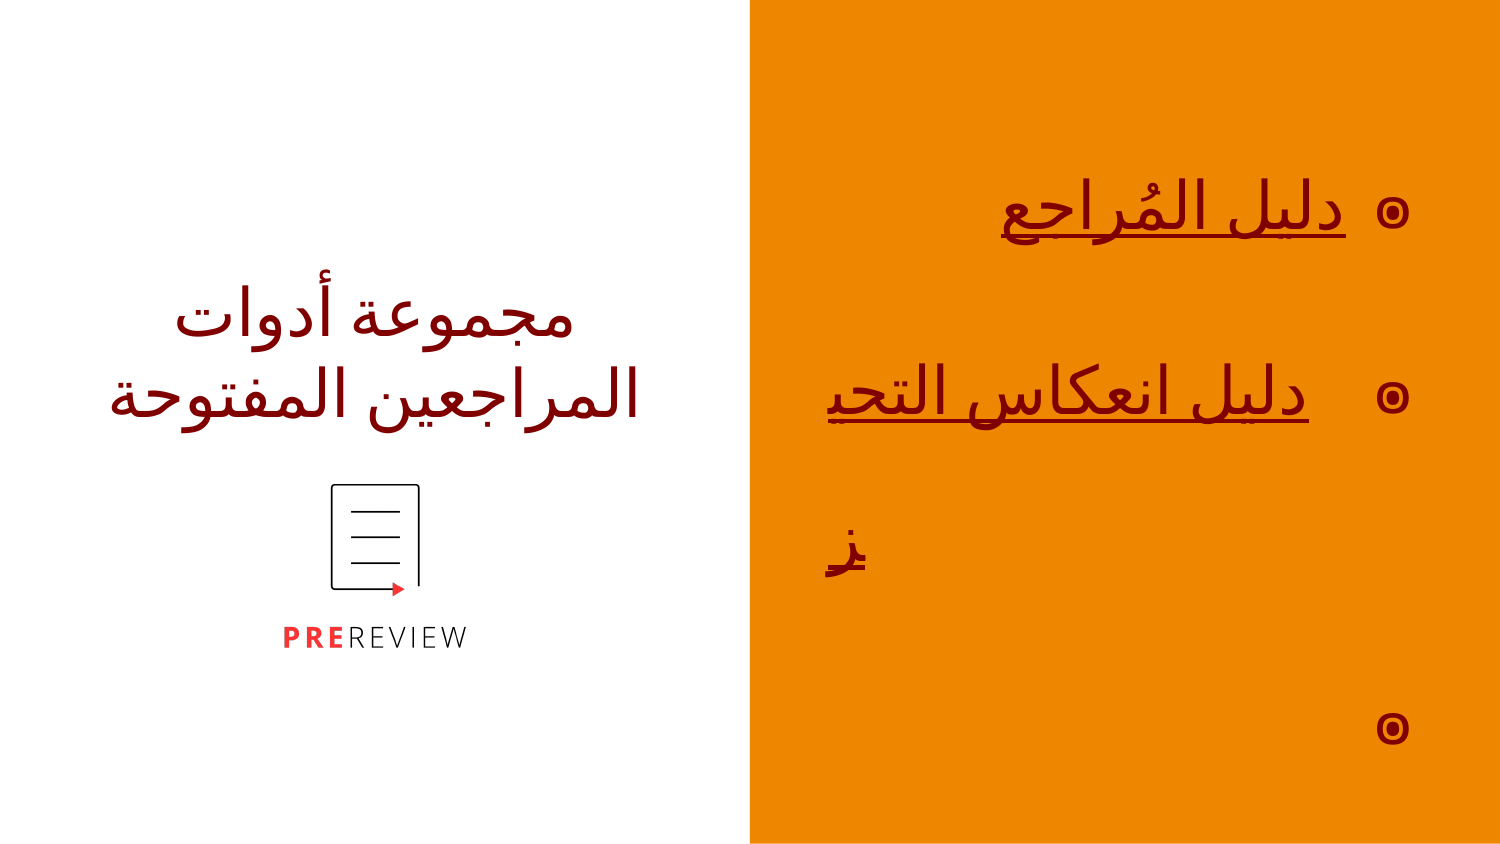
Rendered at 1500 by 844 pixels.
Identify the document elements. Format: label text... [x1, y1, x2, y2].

title مجموعة أدوات المراجعين المفتوحة [43, 202, 708, 446]
list دليل المُراجع دليل انعكاس التحيز معيار مراجعة التقييم [814, 147, 1436, 708]
picture [253, 443, 498, 688]
